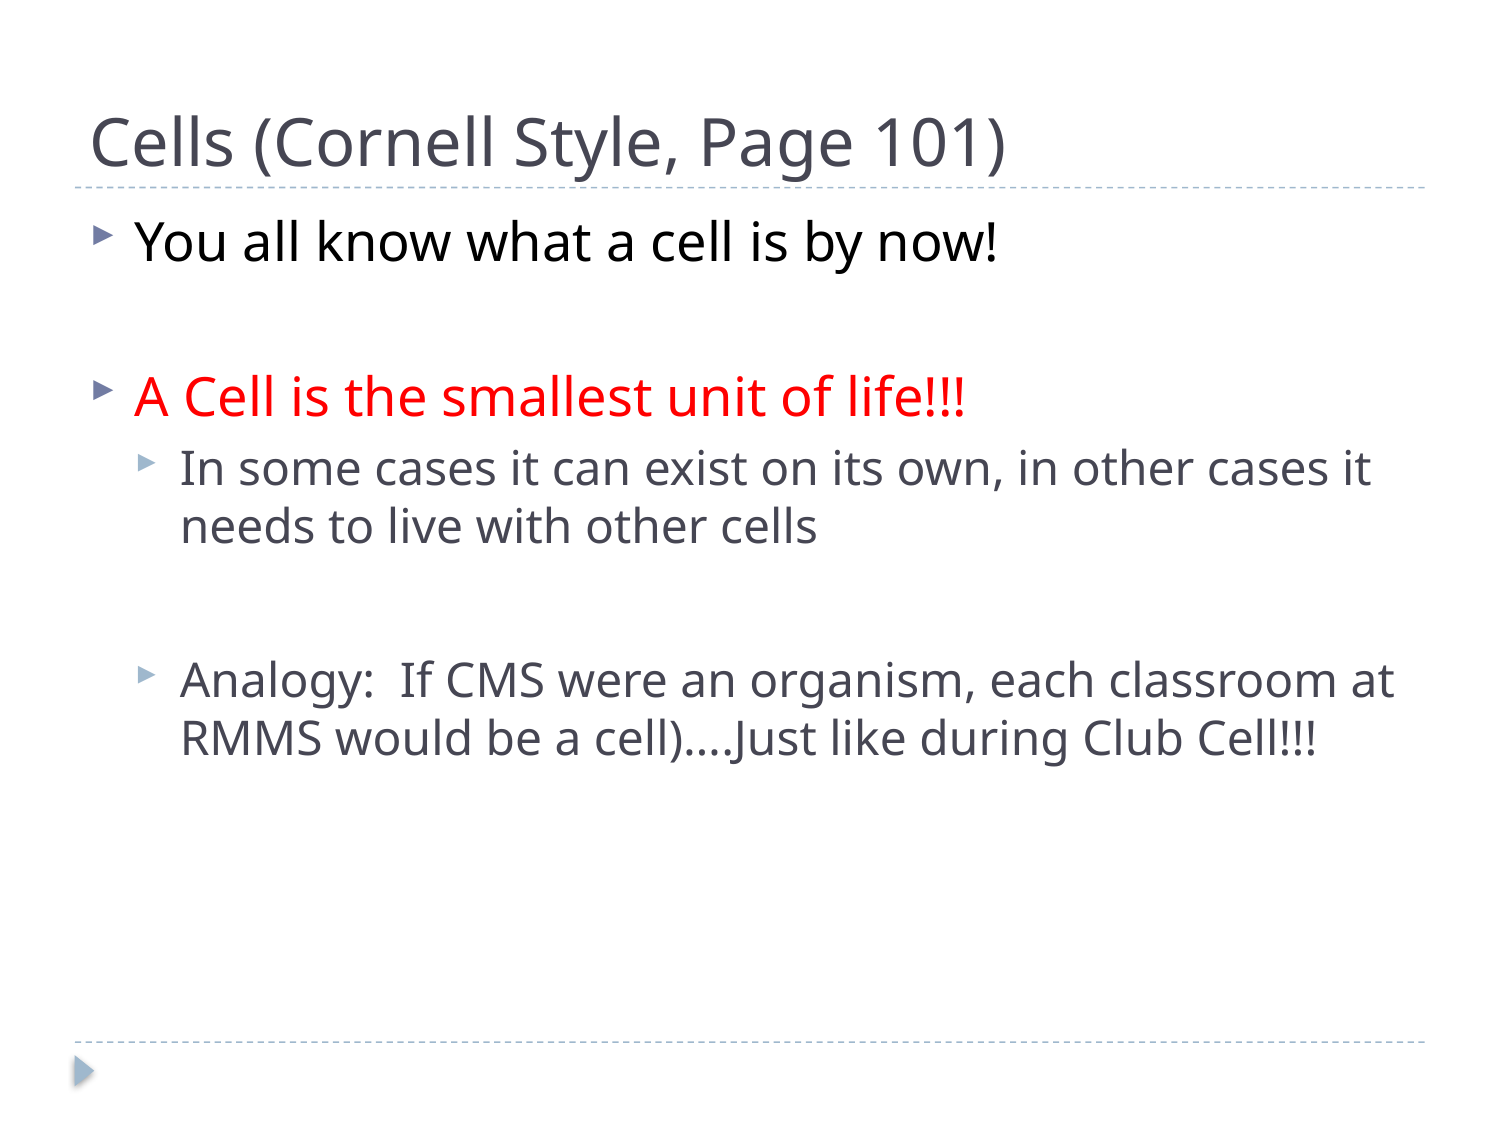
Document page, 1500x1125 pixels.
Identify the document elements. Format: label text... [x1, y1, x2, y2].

title Cells (Cornell Style, Page 101) [75, 24, 1425, 188]
list You all know what a cell is by now! A Cell is the smallest unit of life!!! In some cases it can exist on its own, in other cases it needs to live with other cells Analogy: If CMS were an organism, each classroom at RMMS would be a cell)….Just like during Club Cell!!! [75, 200, 1425, 1010]
